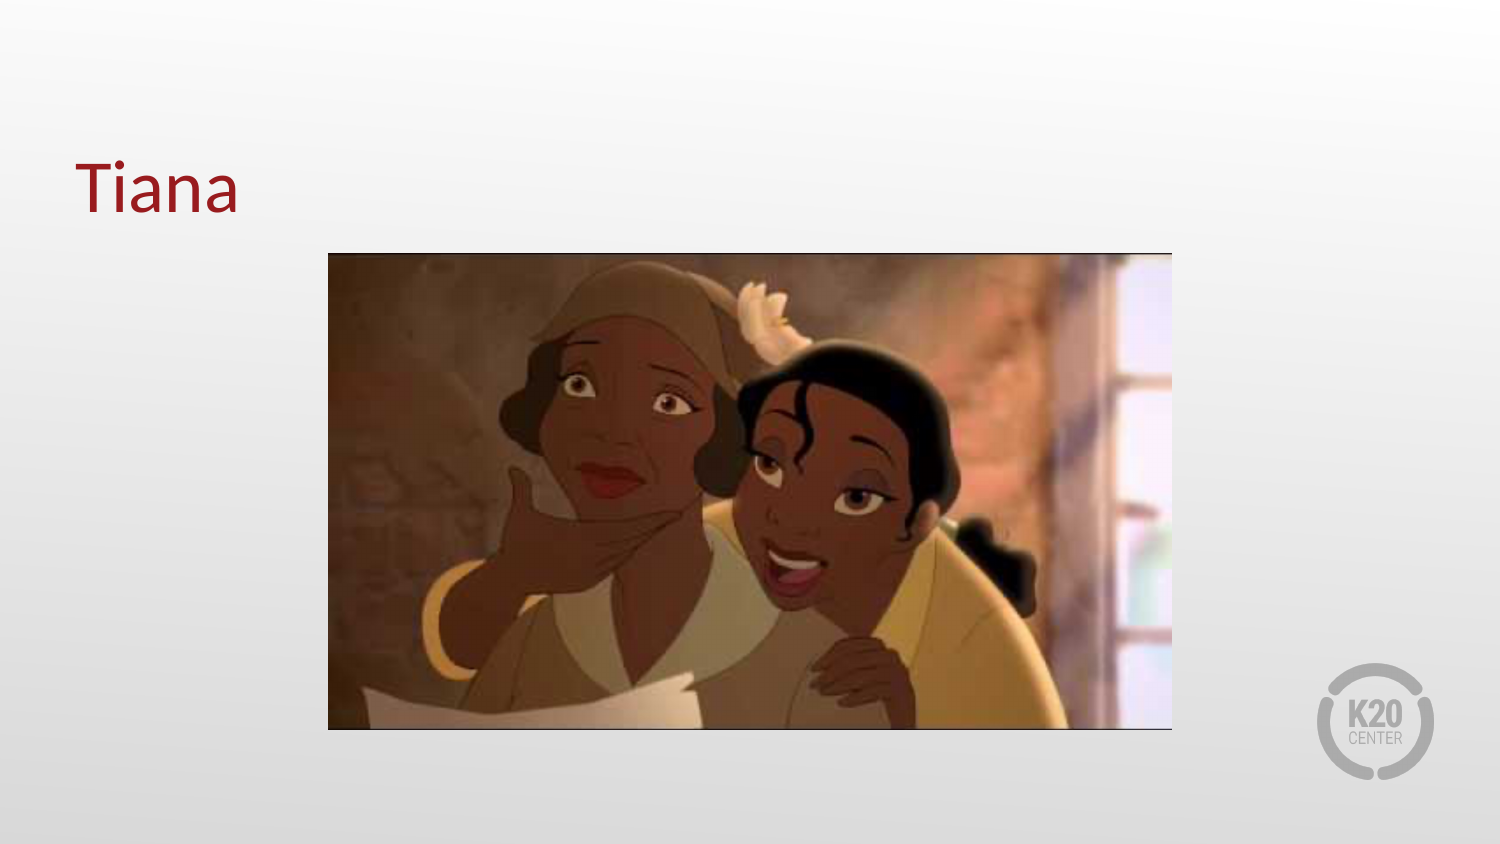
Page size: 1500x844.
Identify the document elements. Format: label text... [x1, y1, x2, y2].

title Tiana [75, 86, 1438, 228]
picture [1300, 646, 1451, 797]
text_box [327, 252, 1173, 731]
